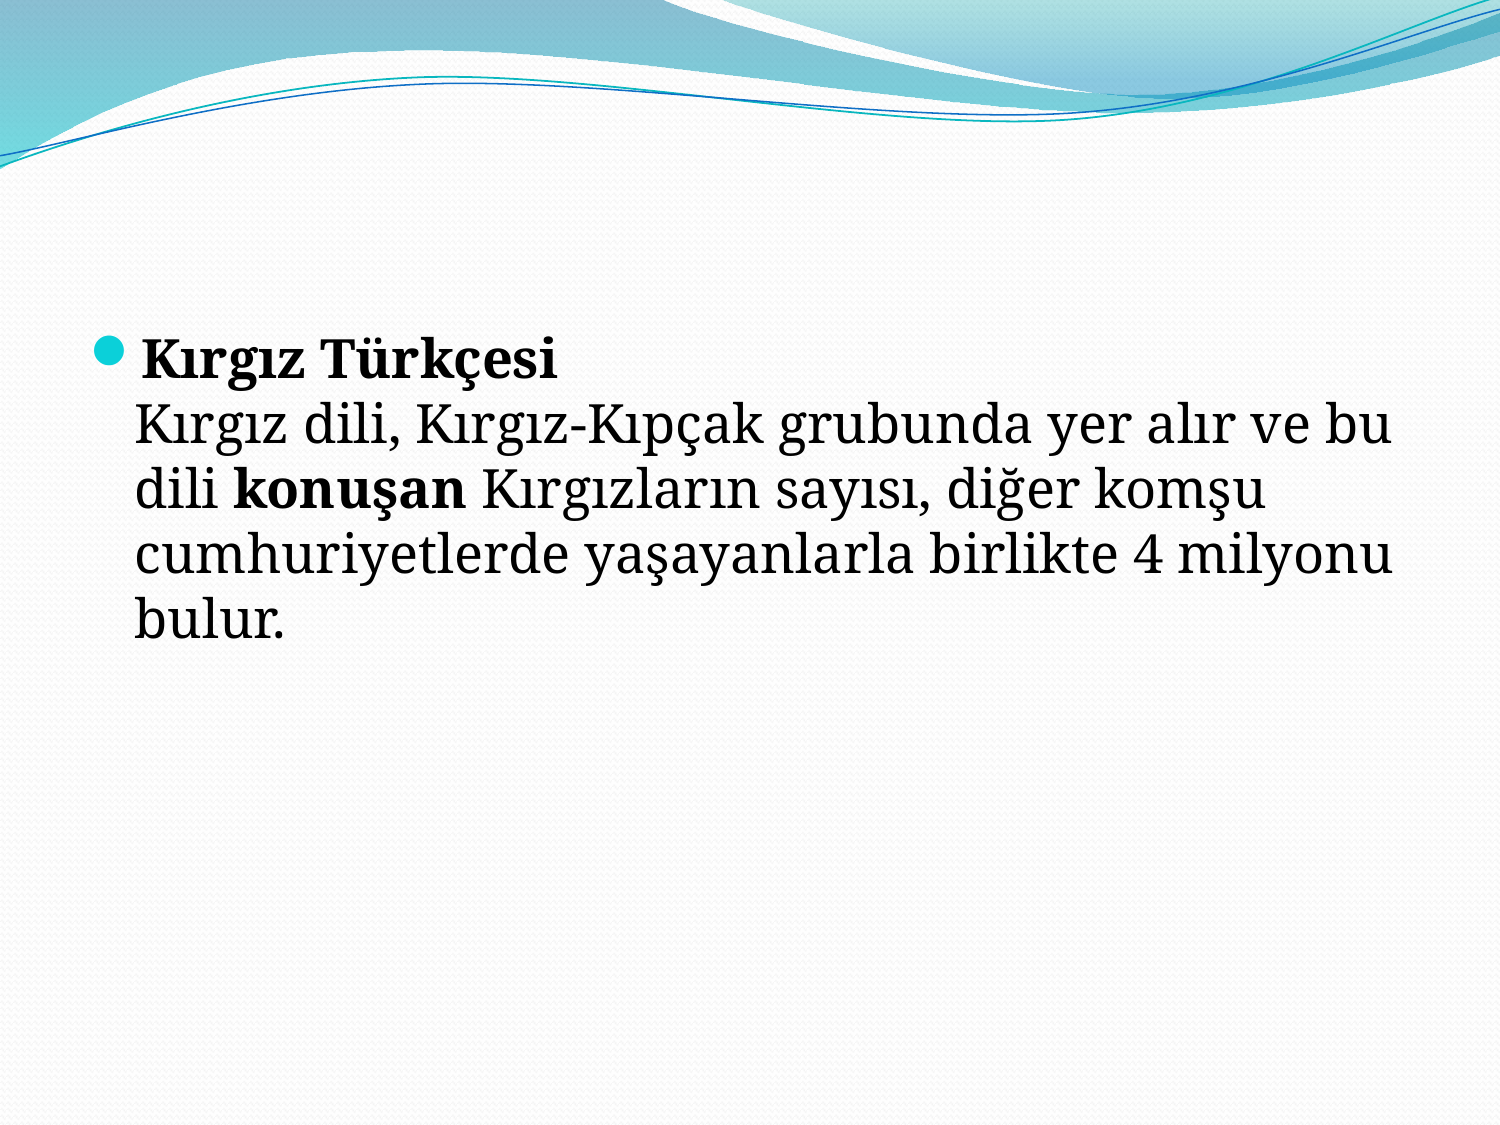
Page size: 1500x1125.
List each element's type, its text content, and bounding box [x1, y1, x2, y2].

list Kırgız Türkçesi Kırgız dili, Kırgız-Kıpçak grubunda yer alır ve bu dili konuşan Kırgızların sayısı, diğer komşu cumhuriyetlerde yaşayanlarla birlikte 4 milyonu bulur. [75, 317, 1425, 1038]
